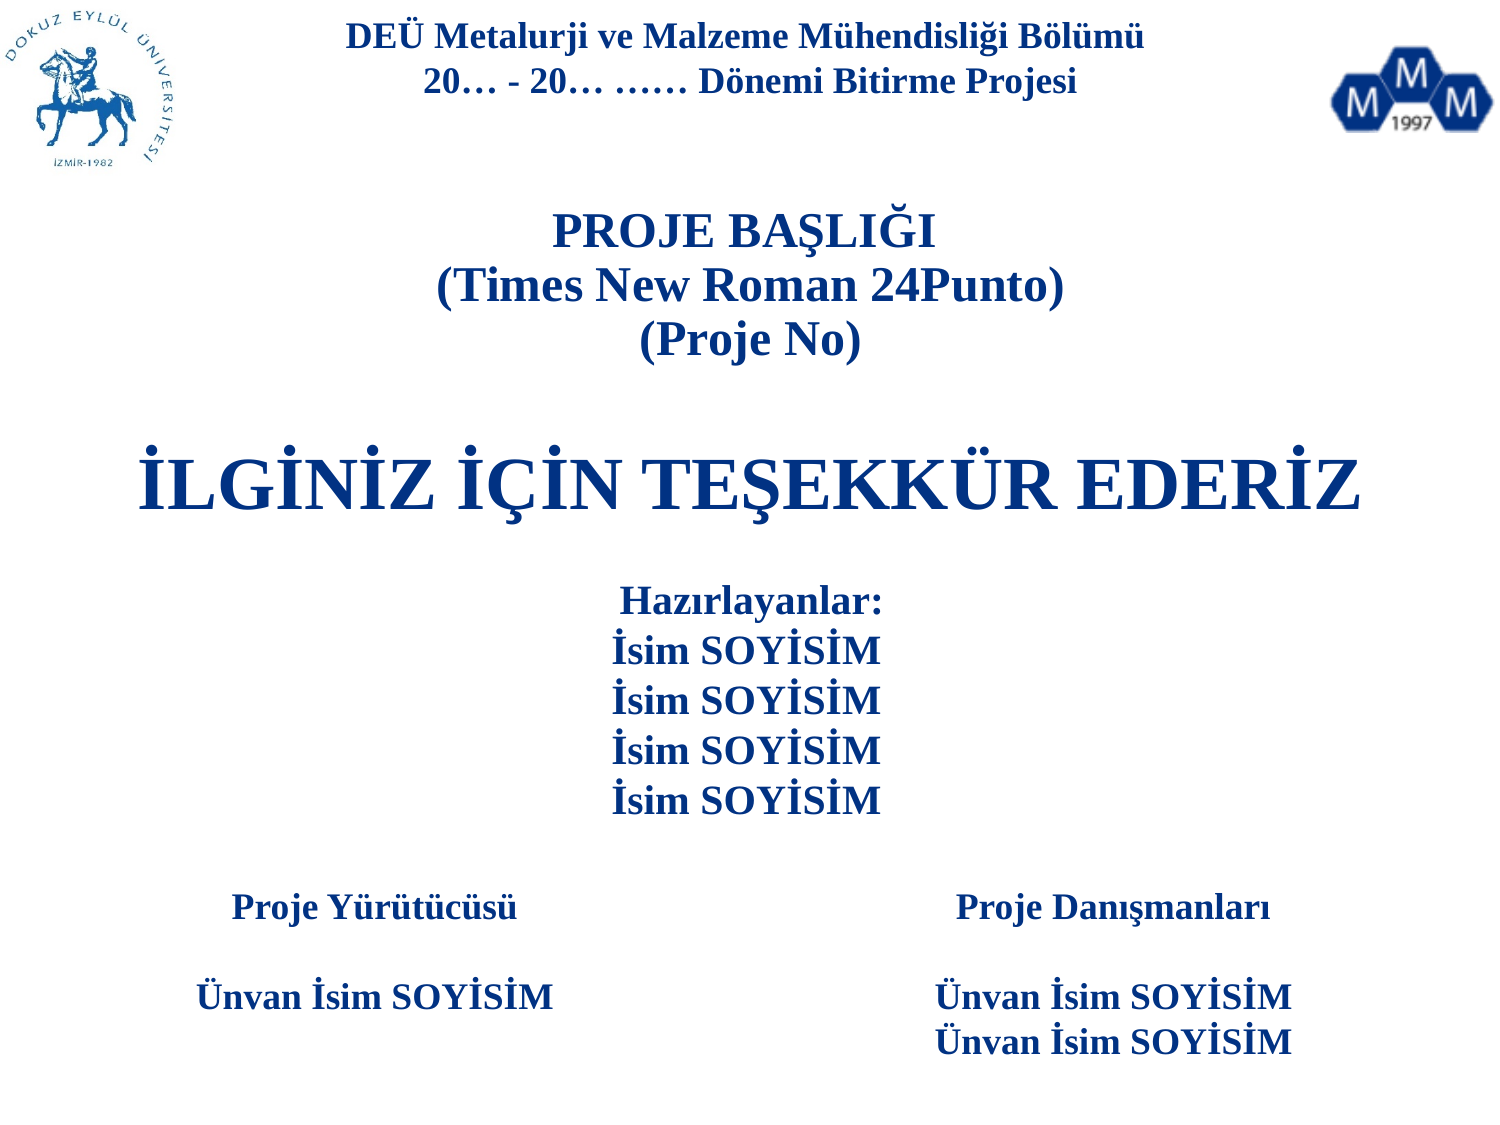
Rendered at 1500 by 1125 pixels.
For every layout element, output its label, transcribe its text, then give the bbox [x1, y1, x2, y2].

text_box DEÜ Metalurji ve Malzeme Mühendisliği Bölümü 20… - 20… …… Dönemi Bitirme Projesi [178, 3, 1324, 109]
title PROJE BAŞLIĞI (Times New Roman 24Punto) (Proje No) [113, 170, 1389, 374]
picture [1323, 44, 1500, 133]
text_box Proje Yürütücüsü Ünvan İsim SOYİSİM [12, 874, 738, 1070]
picture [0, 0, 178, 178]
text_box Proje Danışmanları Ünvan İsim SOYİSİM Ünvan İsim SOYİSİM [738, 874, 1489, 1070]
text_box İLGİNİZ İÇİN TEŞEKKÜR EDERİZ [68, 427, 1434, 533]
text_box Hazırlayanlar: İsim SOYİSİM İsim SOYİSİM İsim SOYİSİM İsim SOYİSİM [68, 565, 1436, 831]
